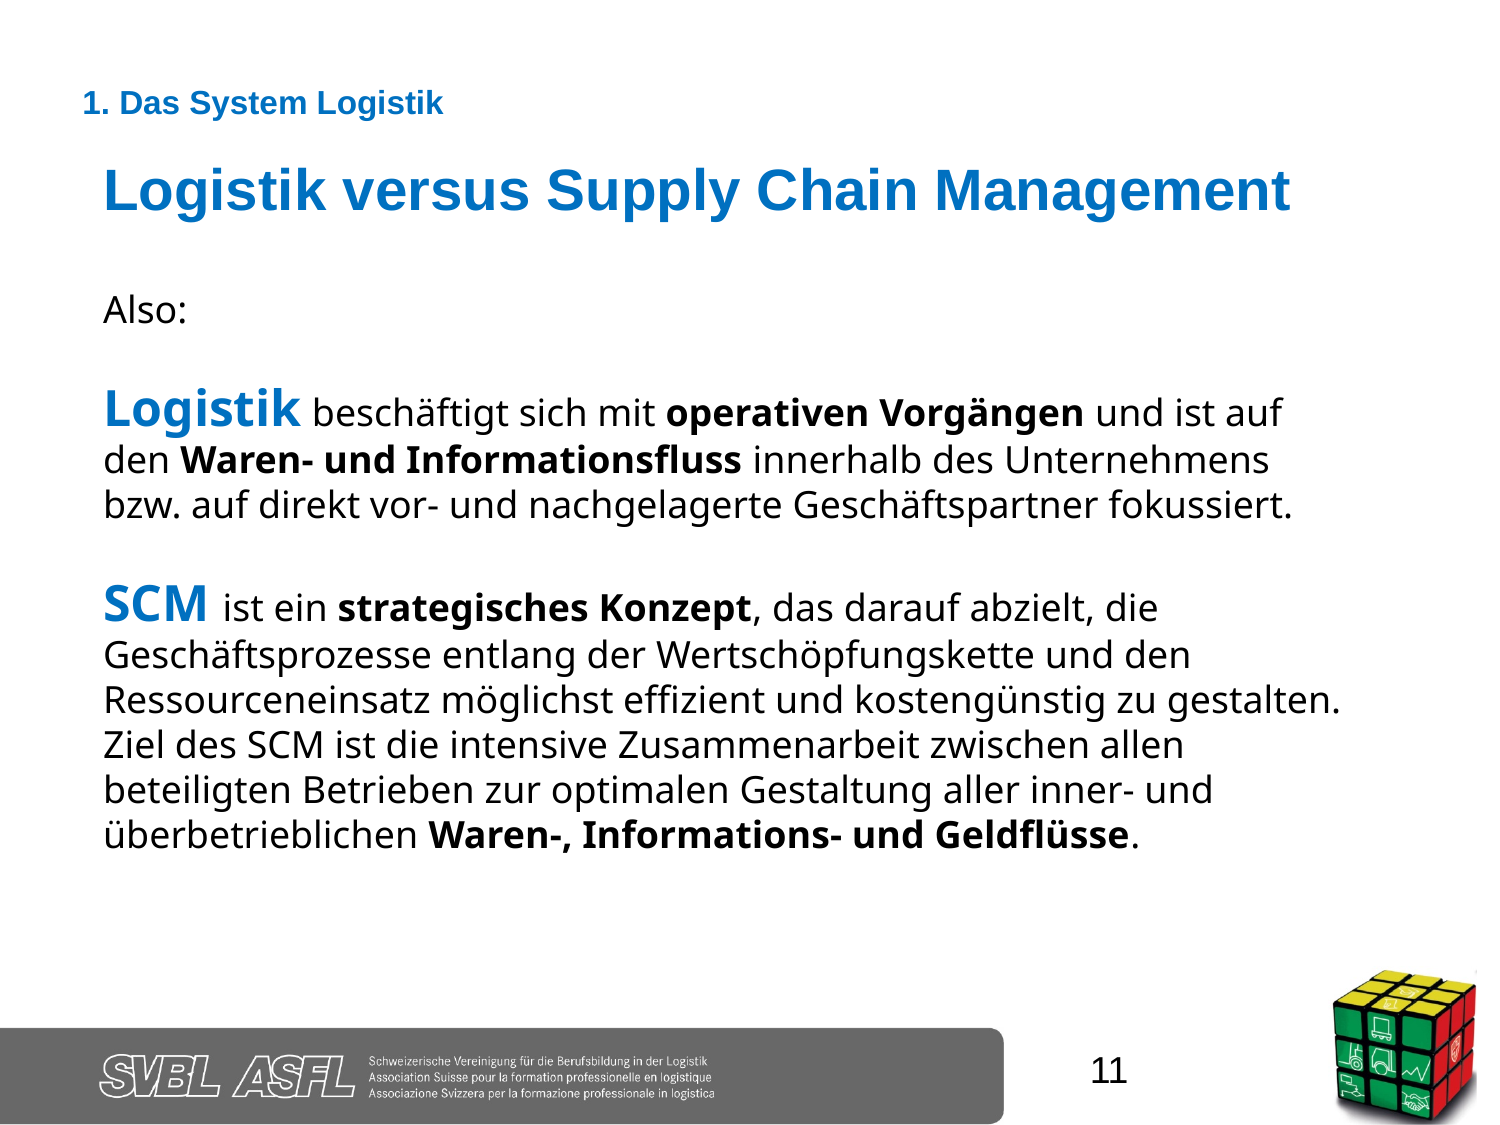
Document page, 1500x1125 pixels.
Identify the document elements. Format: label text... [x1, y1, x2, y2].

picture [0, 1027, 1004, 1125]
text_box Logistik versus Supply Chain Management [88, 144, 1400, 230]
text_box 11 [1074, 1042, 1425, 1103]
picture [1328, 966, 1477, 1125]
text_box 1. Das System Logistik [67, 78, 460, 130]
text_box Also: Logistik beschäftigt sich mit operativen Vorgängen und ist auf den Waren- und Informationsfluss innerhalb des Unternehmens bzw. auf direkt vor- und nachgelagerte Geschäftspartner fokussiert. SCM ist ein strategisches Konzept, das darauf abzielt, die Geschäftsprozesse entlang der Wertschöpfungskette und den Ressourceneinsatz möglichst effizient und kostengünstig zu gestalten. Ziel des SCM ist die intensive Zusammenarbeit zwischen allen beteiligten Betrieben zur optimalen Gestaltung aller inner- und überbetrieblichen Waren-, Informations- und Geldflüsse. [88, 278, 1365, 864]
